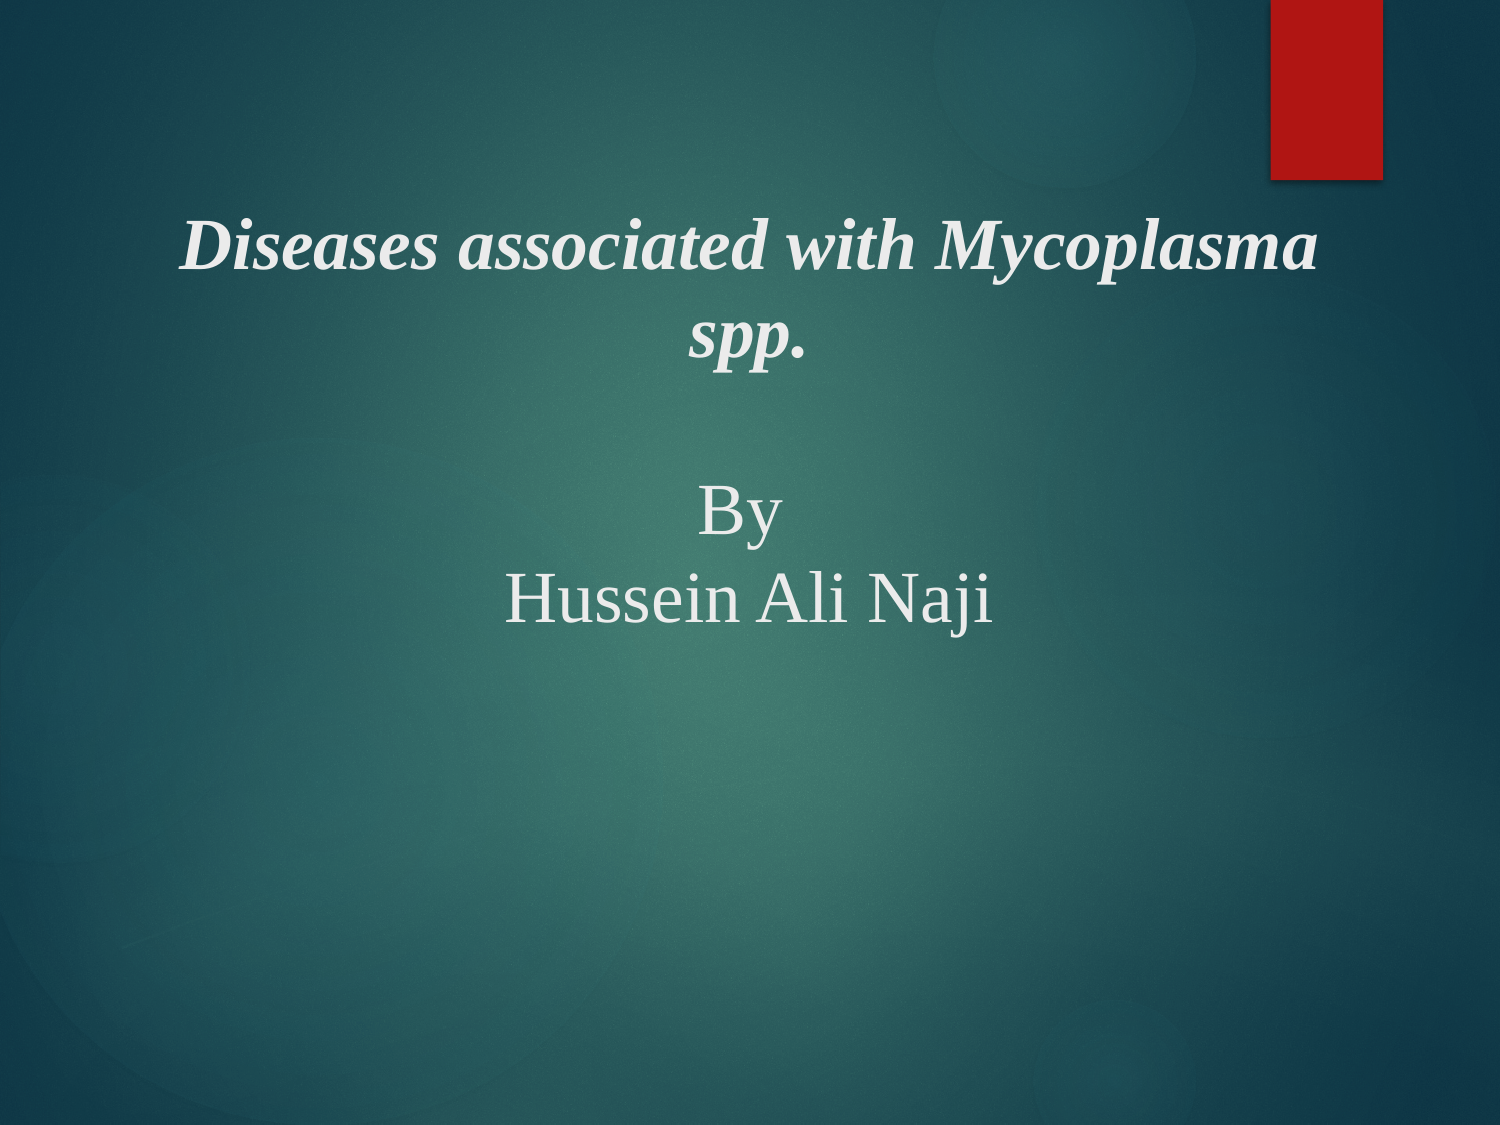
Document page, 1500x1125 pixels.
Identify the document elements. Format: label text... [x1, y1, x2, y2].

title Diseases associated with Mycoplasma spp. By Hussein Ali Naji [112, 187, 1388, 645]
